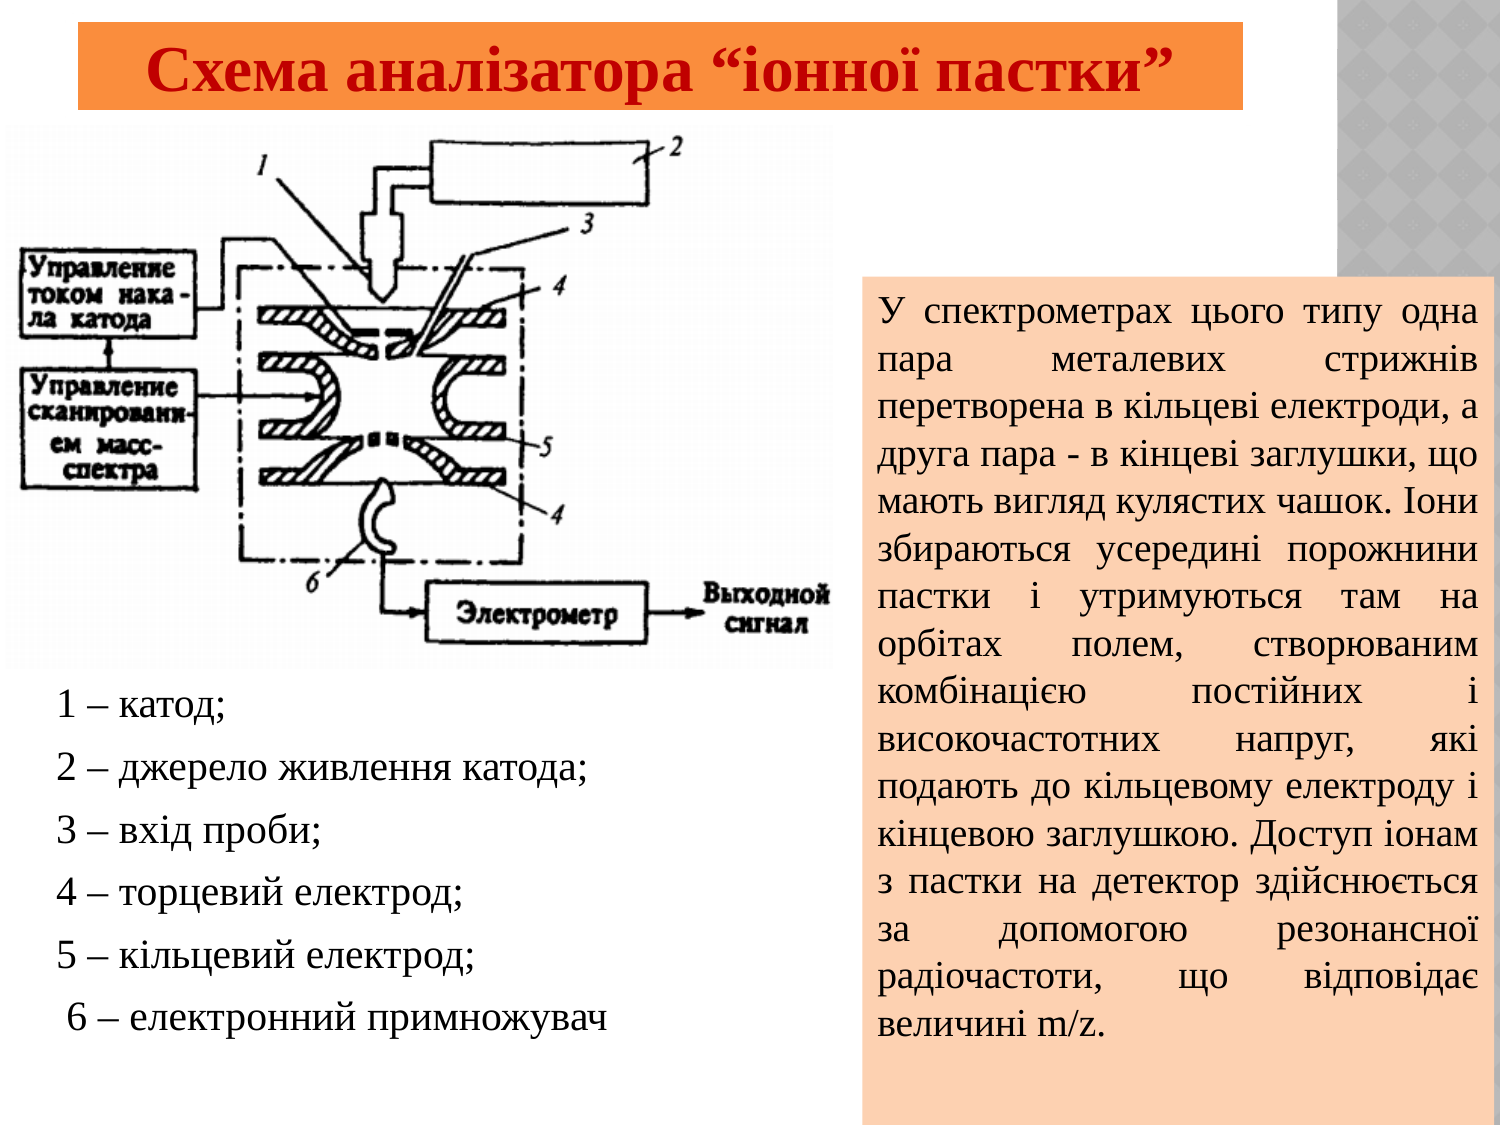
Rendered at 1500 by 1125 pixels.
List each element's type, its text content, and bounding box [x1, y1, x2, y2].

text_box 1 – катод; 2 – джерело живлення катода; 3 – вхід проби; 4 – торцевий електрод; 5 – кільцевий електрод; 6 – електронний примножувач [41, 679, 764, 1106]
text_box У спектрометрах цього типу одна пара металевих стрижнів перетворена в кільцеві електроди, а друга пара - в кінцеві заглушки, що мають вигляд кулястих чашок. Іони збираються усередині порожнини пастки і утримуються там на орбітах полем, створюваним комбінацією постійних і високочастотних напруг, які подають до кільцевому електроду і кінцевою заглушкою. Доступ іонам з пастки на детектор здійснюється за допомогою резонансної радіочастоти, що відповідає величині m/z. [862, 276, 1495, 1125]
text_box Схема аналізатора “іонної пастки” [72, 16, 1249, 115]
picture [5, 124, 834, 670]
